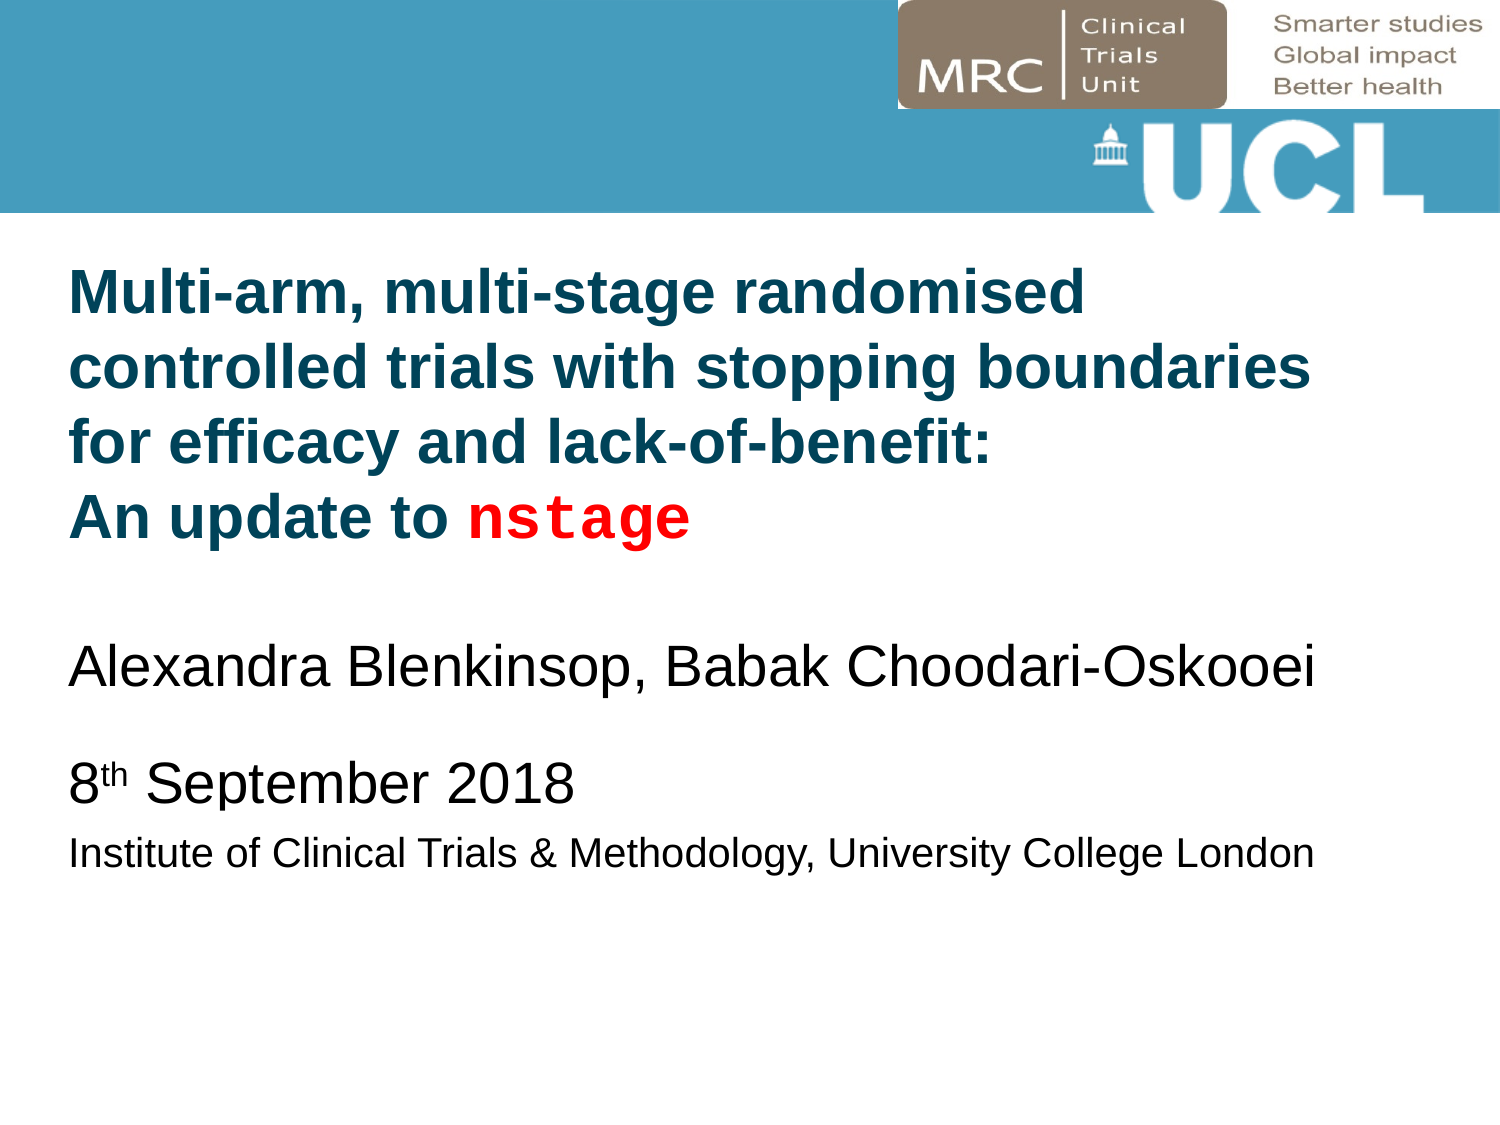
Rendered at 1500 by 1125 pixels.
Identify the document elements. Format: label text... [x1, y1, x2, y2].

picture [0, 0, 1500, 213]
text_box Institute of Clinical Trials & Methodology, University College London [53, 715, 1447, 1059]
text_box [27, 808, 433, 1096]
subtitle Alexandra Blenkinsop, Babak Choodari-Oskooei 8th September 2018 [53, 586, 1447, 715]
title Multi-arm, multi-stage randomised controlled trials with stopping boundaries for efficacy and lack-of-benefit: An update to nstage [53, 243, 1353, 551]
